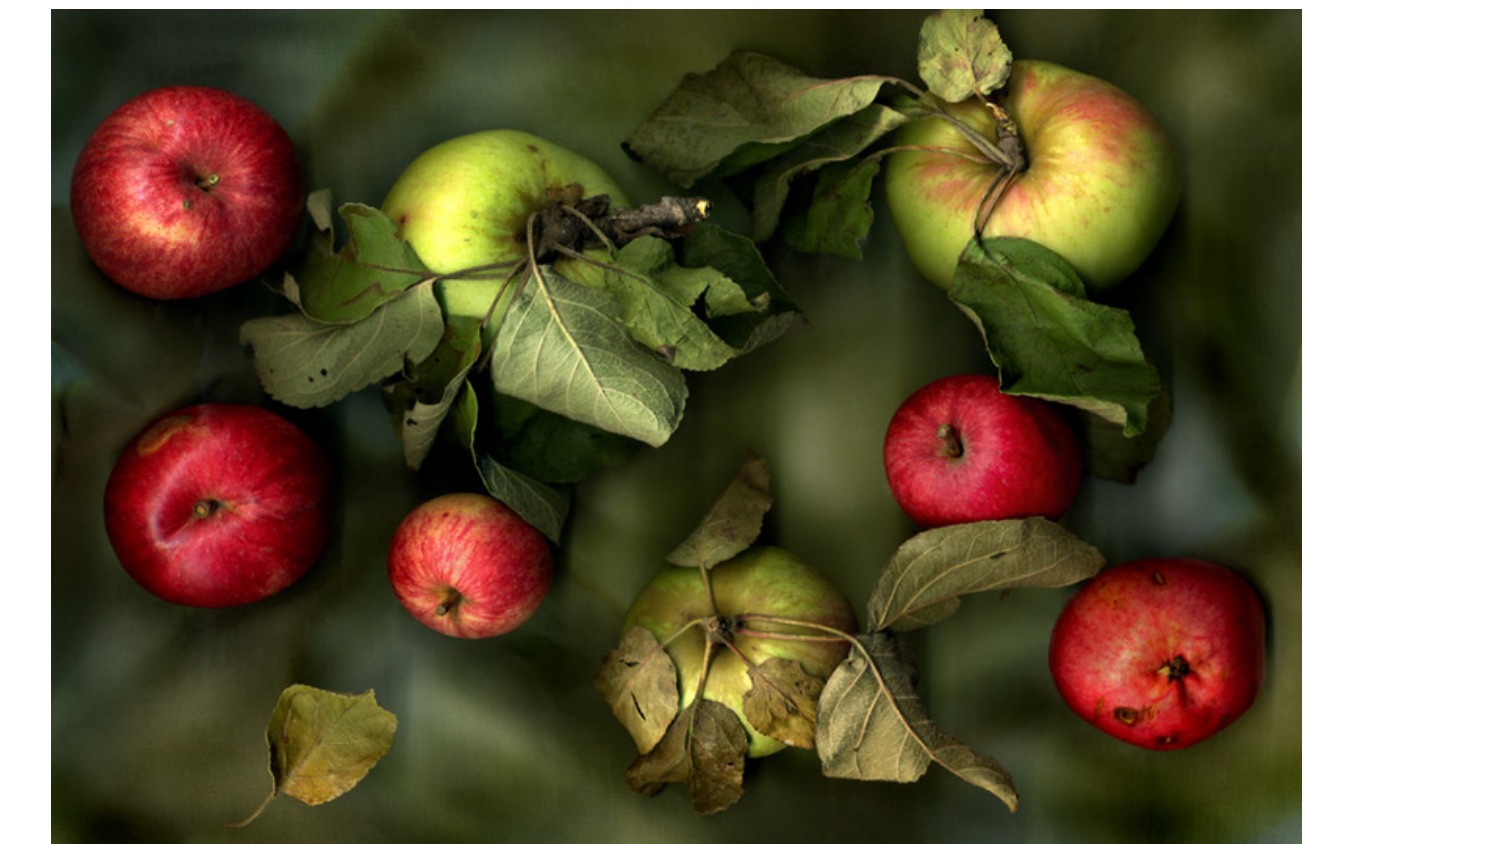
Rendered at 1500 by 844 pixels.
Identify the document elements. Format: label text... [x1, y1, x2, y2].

title Сканограмма Светлана Пожарская [51, 0, 1449, 167]
picture [50, 9, 1302, 844]
